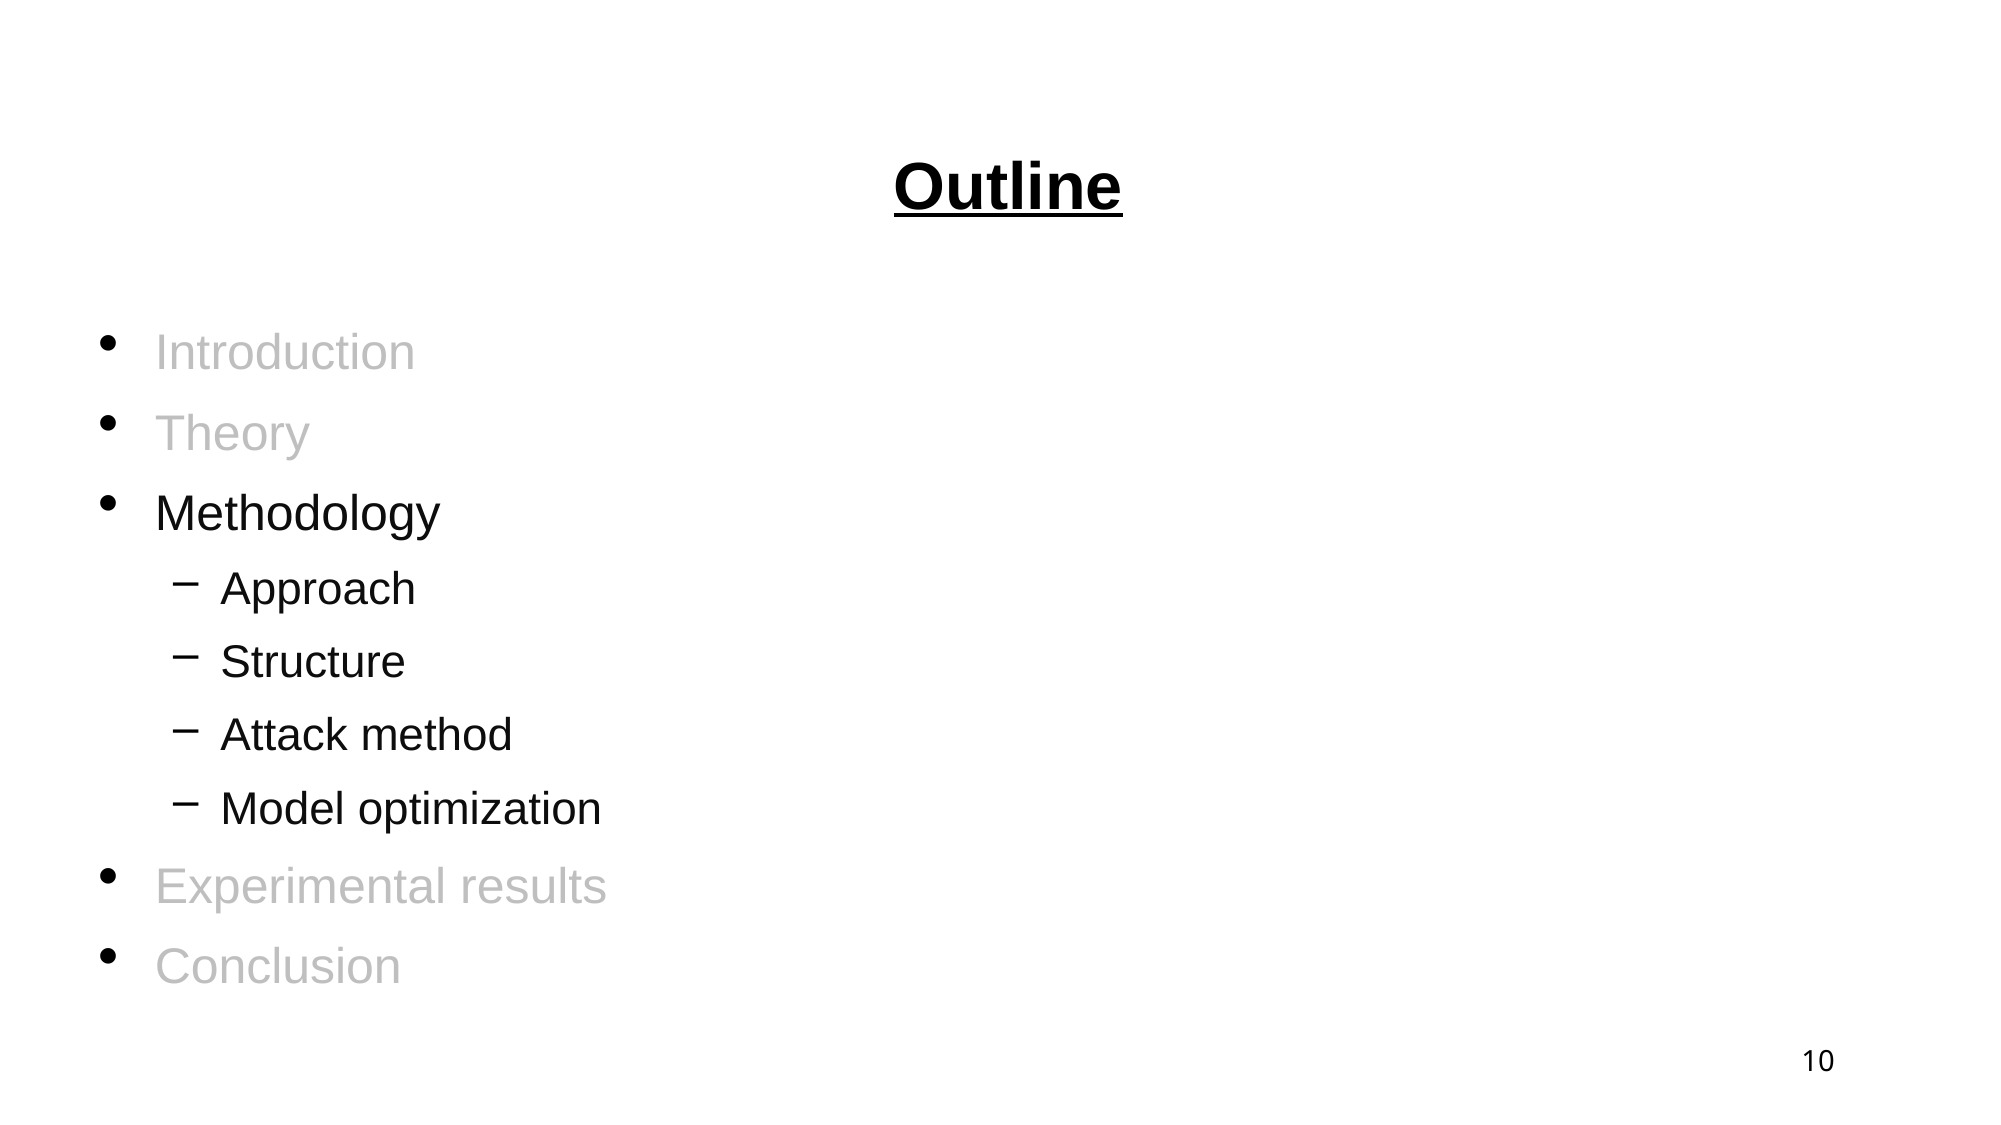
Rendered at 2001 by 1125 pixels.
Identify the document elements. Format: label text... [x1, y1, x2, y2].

list Introduction Theory Methodology Approach Structure Attack method Model optimization Experimental results Conclusion [83, 312, 1917, 1025]
title Outline [183, 78, 1834, 288]
slide_number 10 [1433, 1024, 1851, 1101]
